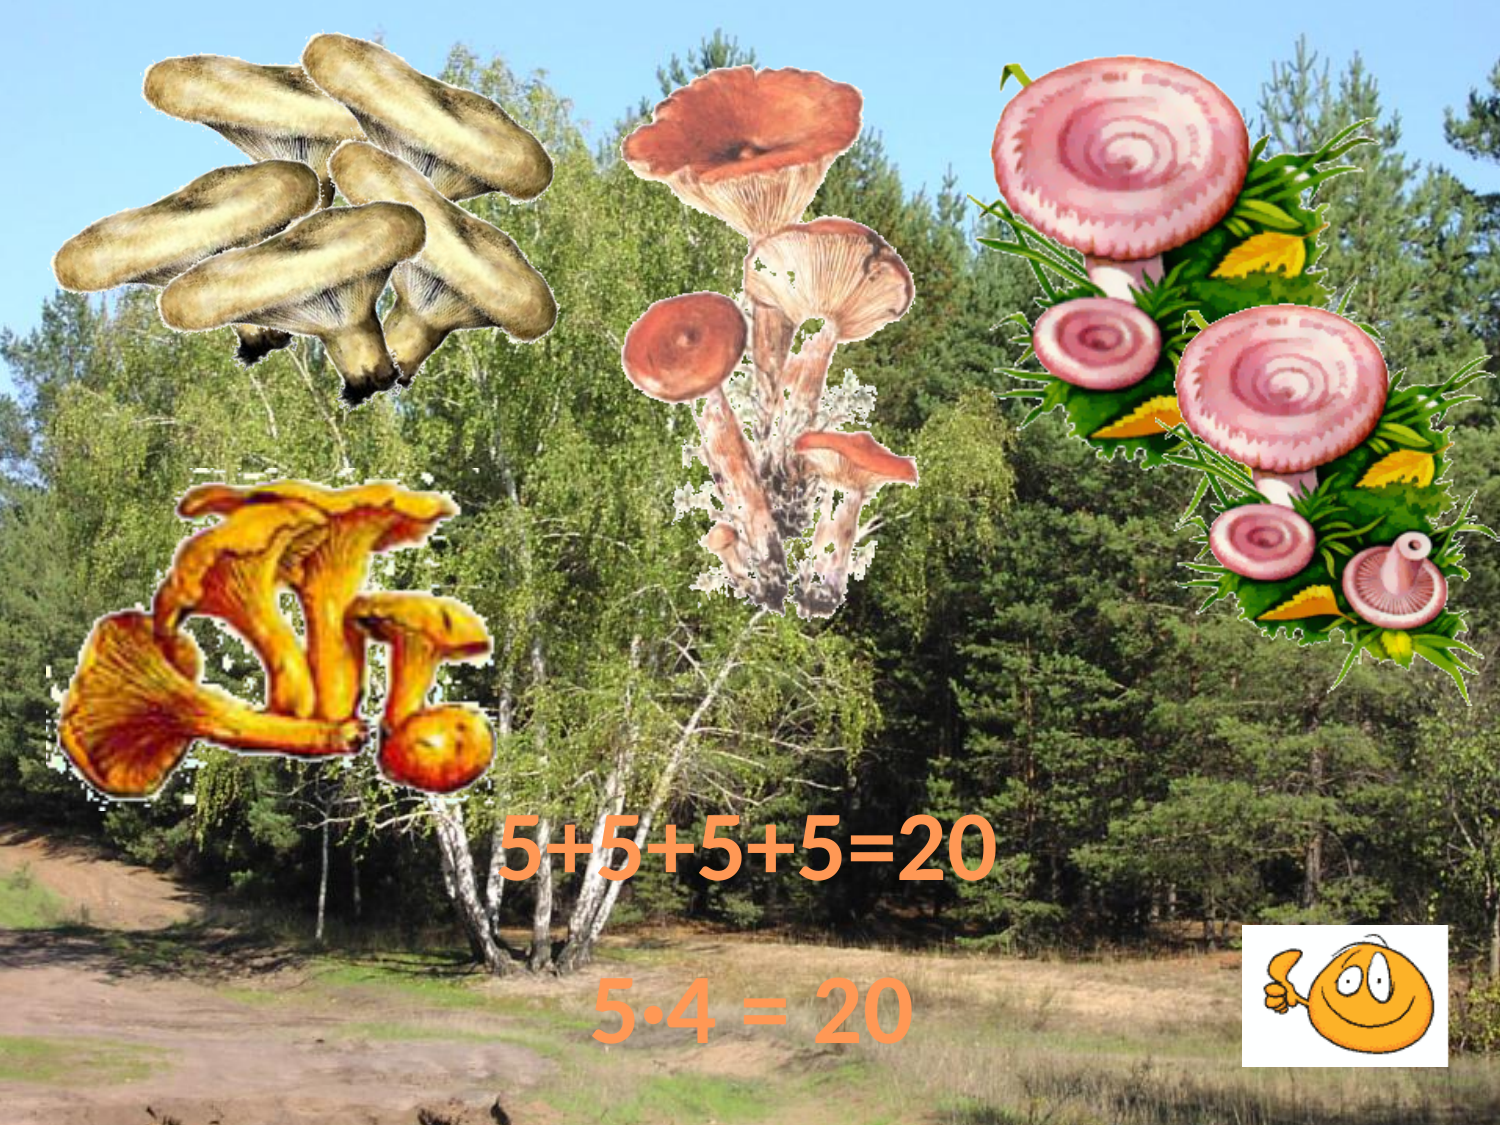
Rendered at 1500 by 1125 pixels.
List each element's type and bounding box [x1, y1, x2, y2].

picture [0, 0, 1500, 1125]
text_box [70, 46, 557, 429]
text_box [967, 0, 1500, 706]
